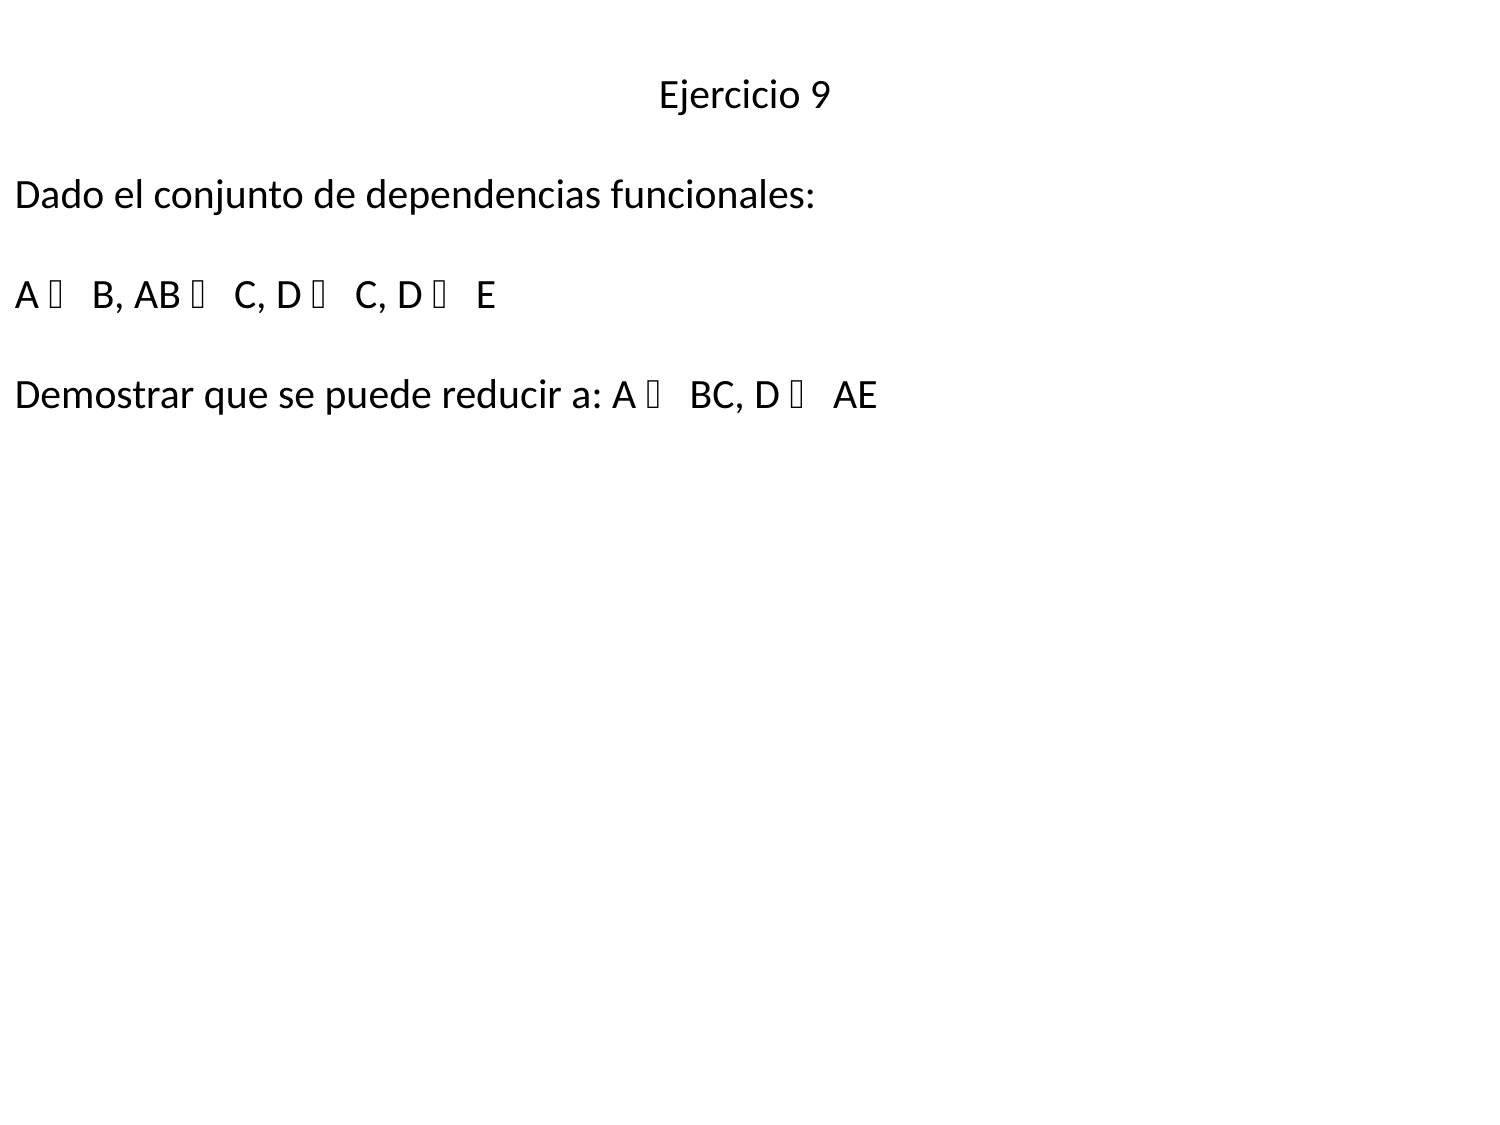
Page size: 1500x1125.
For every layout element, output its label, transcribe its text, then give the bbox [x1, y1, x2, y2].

text_box Ejercicio 9 Dado el conjunto de dependencias funcionales: A  B, AB  C, D  C, D  E Demostrar que se puede reducir a: A  BC, D  AE [0, 9, 1500, 470]
